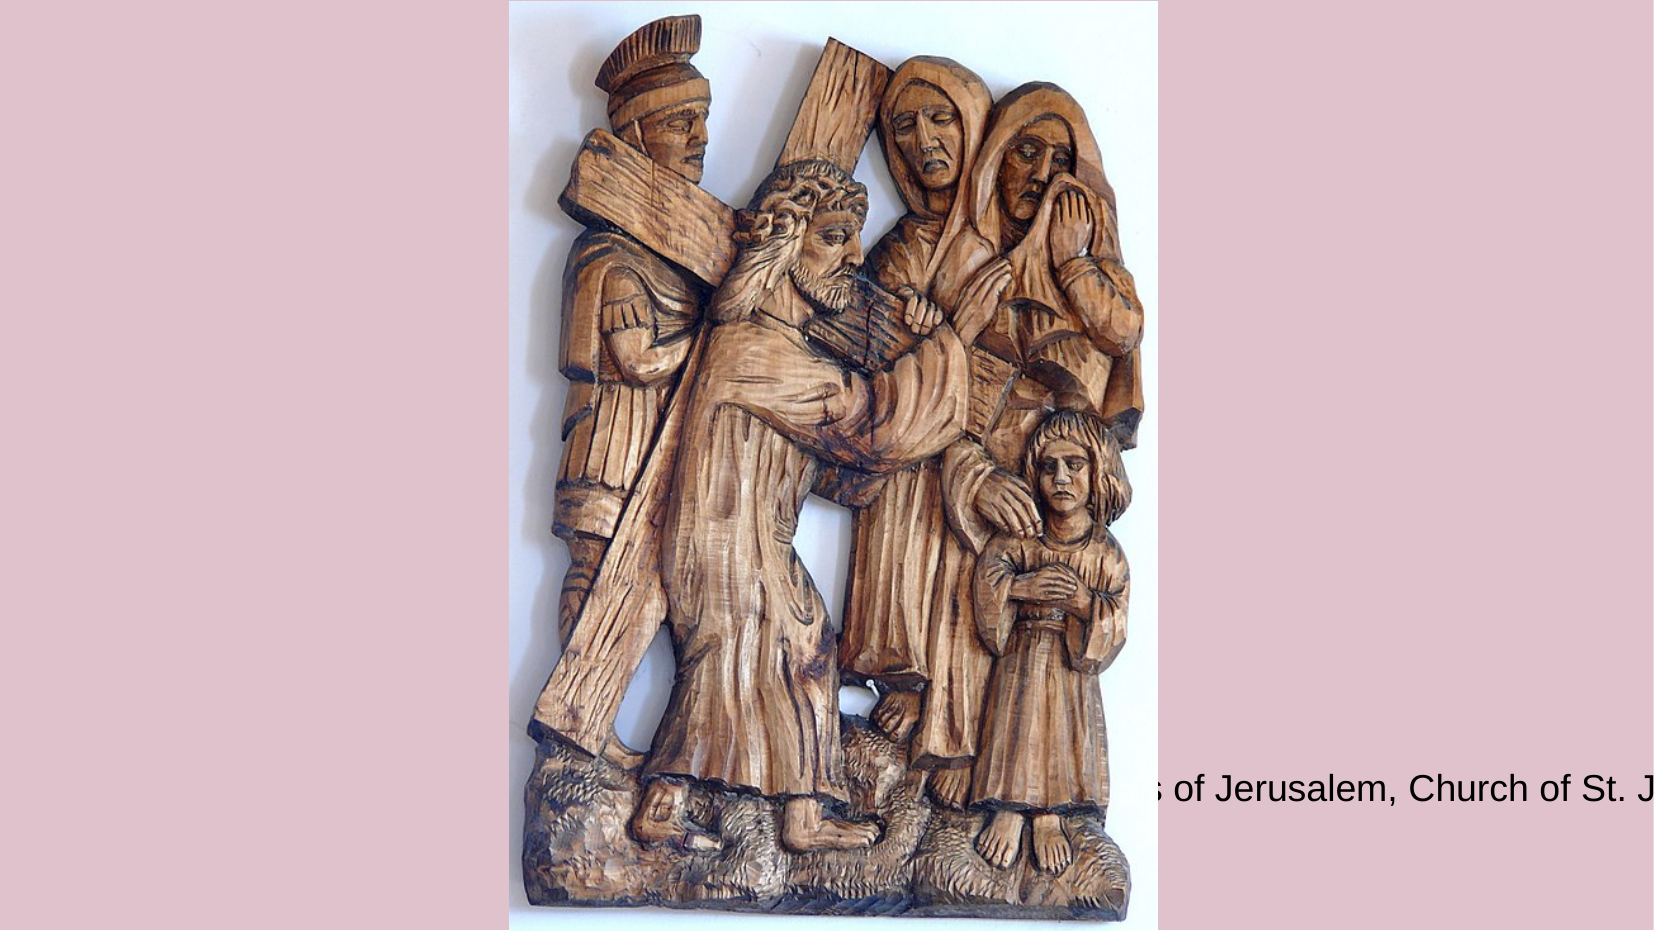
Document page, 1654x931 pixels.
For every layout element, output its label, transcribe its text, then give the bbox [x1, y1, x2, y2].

picture [509, 1, 1158, 931]
text_box Jesus meets the daughters of Jerusalem, Church of St. John Nepomucen in Brenna [1162, 756, 1654, 817]
